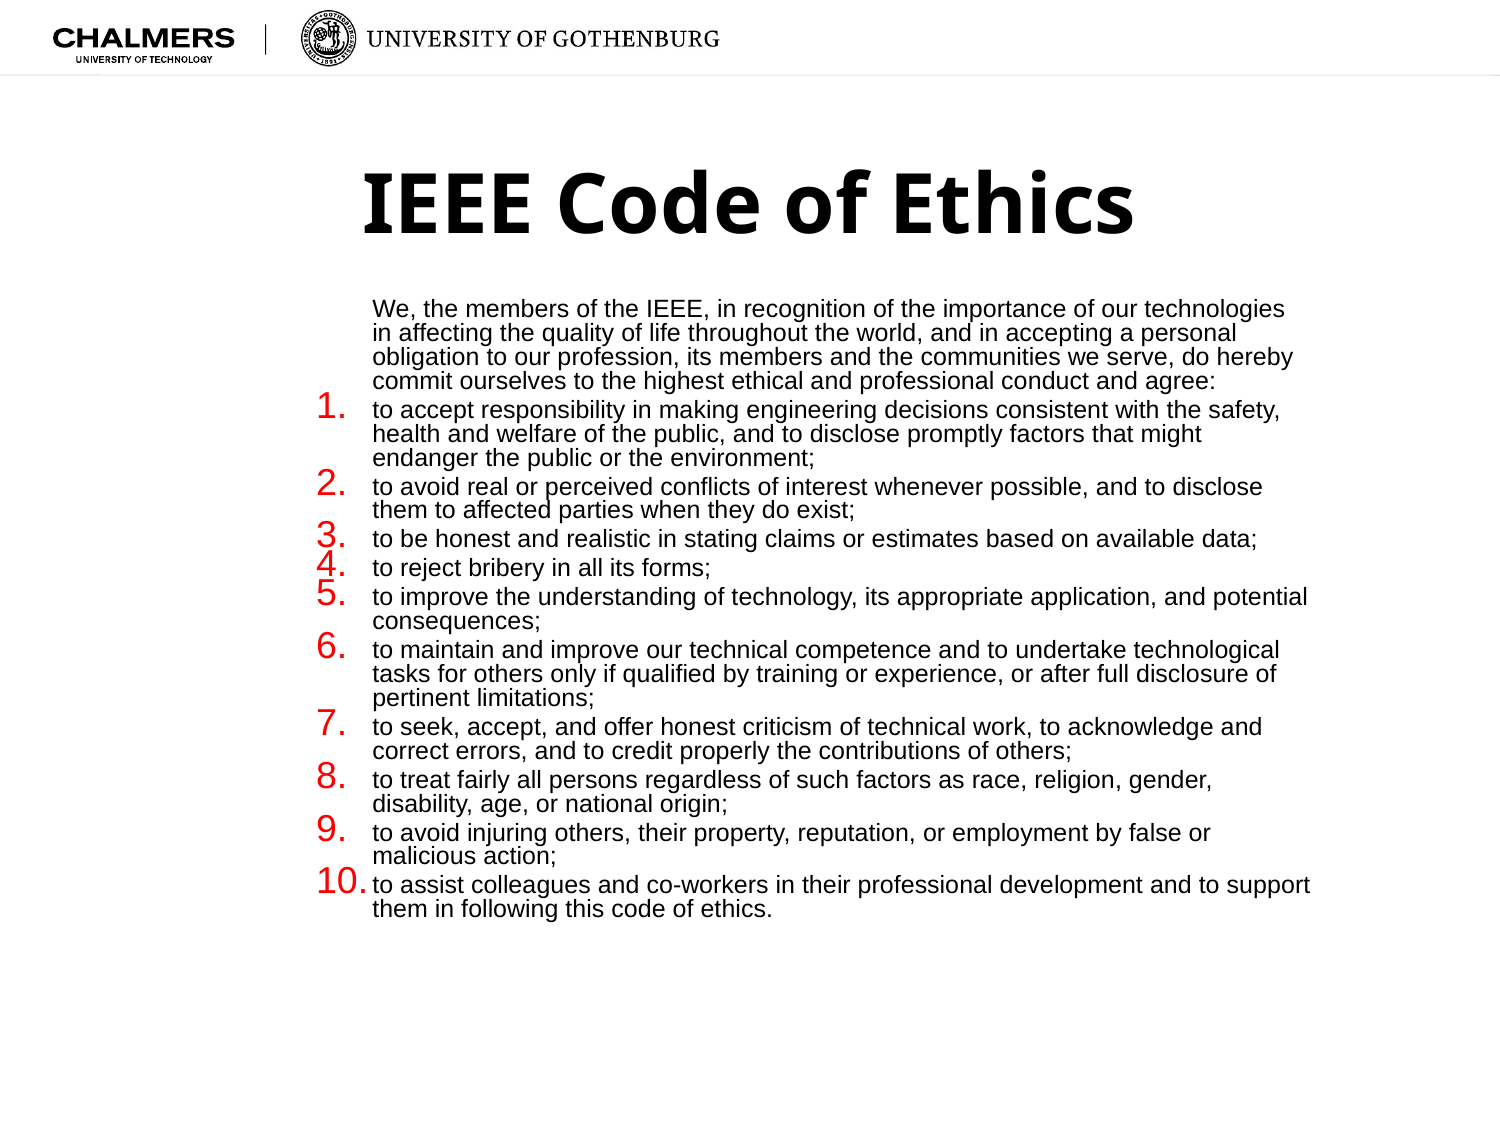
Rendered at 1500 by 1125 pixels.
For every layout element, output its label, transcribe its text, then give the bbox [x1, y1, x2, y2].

title IEEE Code of Ethics [0, 137, 1500, 263]
list We, the members of the IEEE, in recognition of the importance of our technologies in affecting the quality of life throughout the world, and in accepting a personal obligation to our profession, its members and the communities we serve, do hereby commit ourselves to the highest ethical and professional conduct and agree: to accept responsibility in making engineering decisions consistent with the safety, health and welfare of the public, and to disclose promptly factors that might endanger the public or the environment; to avoid real or perceived conflicts of interest whenever possible, and to disclose them to affected parties when they do exist; to be honest and realistic in stating claims or estimates based on available data; to reject bribery in all its forms; to improve the understanding of technology, its appropriate application, and potential consequences; to maintain and improve our technical competence and to undertake technological tasks for others only if qualified by training or experience, or after full disclosure of pertinent limitations; to seek, accept, and offer honest criticism of technical work, to acknowledge and correct errors, and to credit properly the contributions of others; to treat fairly all persons regardless of such factors as race, religion, gender, disability, age, or national origin; to avoid injuring others, their property, reputation, or employment by false or malicious action; to assist colleagues and co-workers in their professional development and to support them in following this code of ethics. [300, 290, 1330, 1048]
picture [301, 10, 720, 67]
